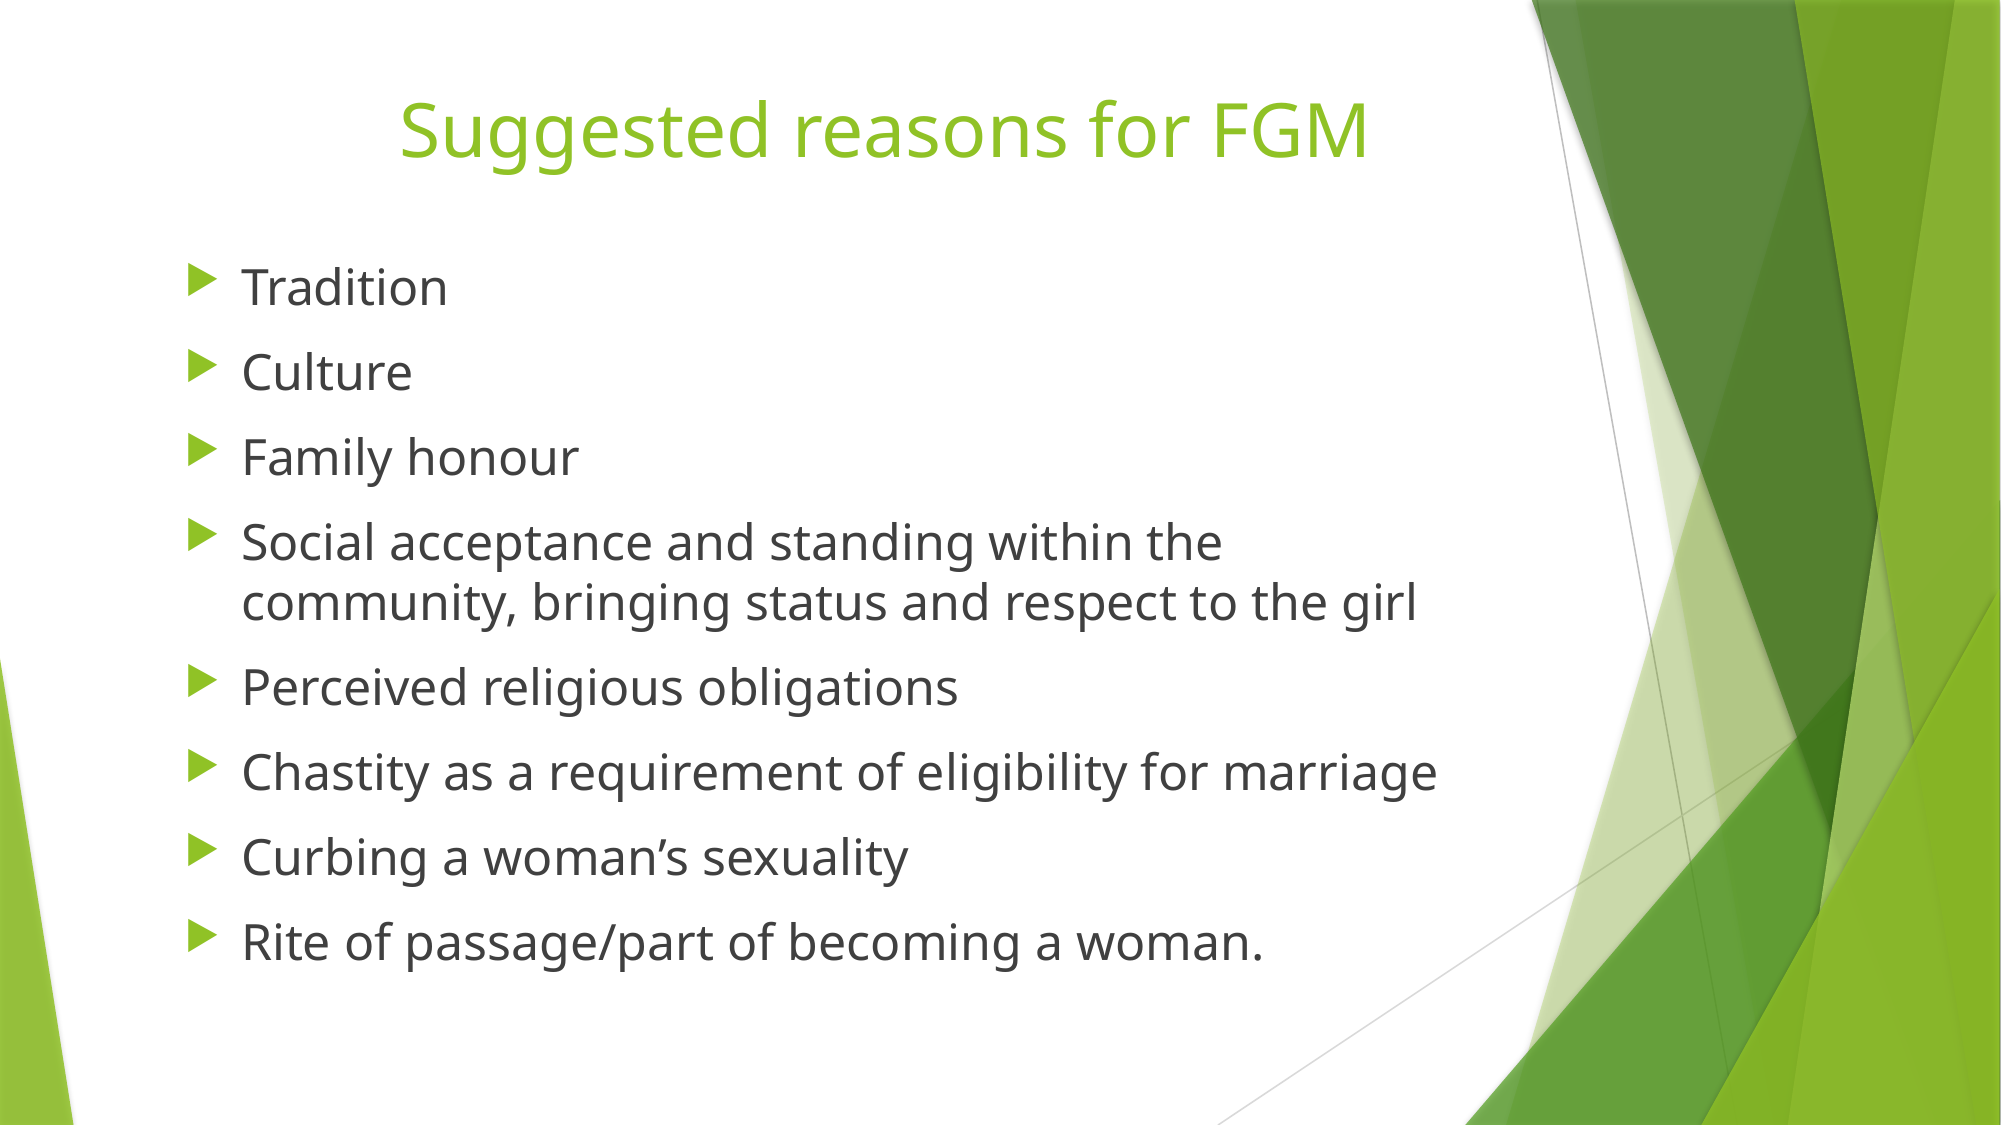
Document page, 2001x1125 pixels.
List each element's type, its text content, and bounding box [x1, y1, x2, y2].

list Tradition Culture Family honour Social acceptance and standing within the community, bringing status and respect to the girl Perceived religious obligations Chastity as a requirement of eligibility for marriage Curbing a woman’s sexuality Rite of passage/part of becoming a woman. [169, 247, 1520, 1004]
title Suggested reasons for FGM [323, 75, 1449, 279]
